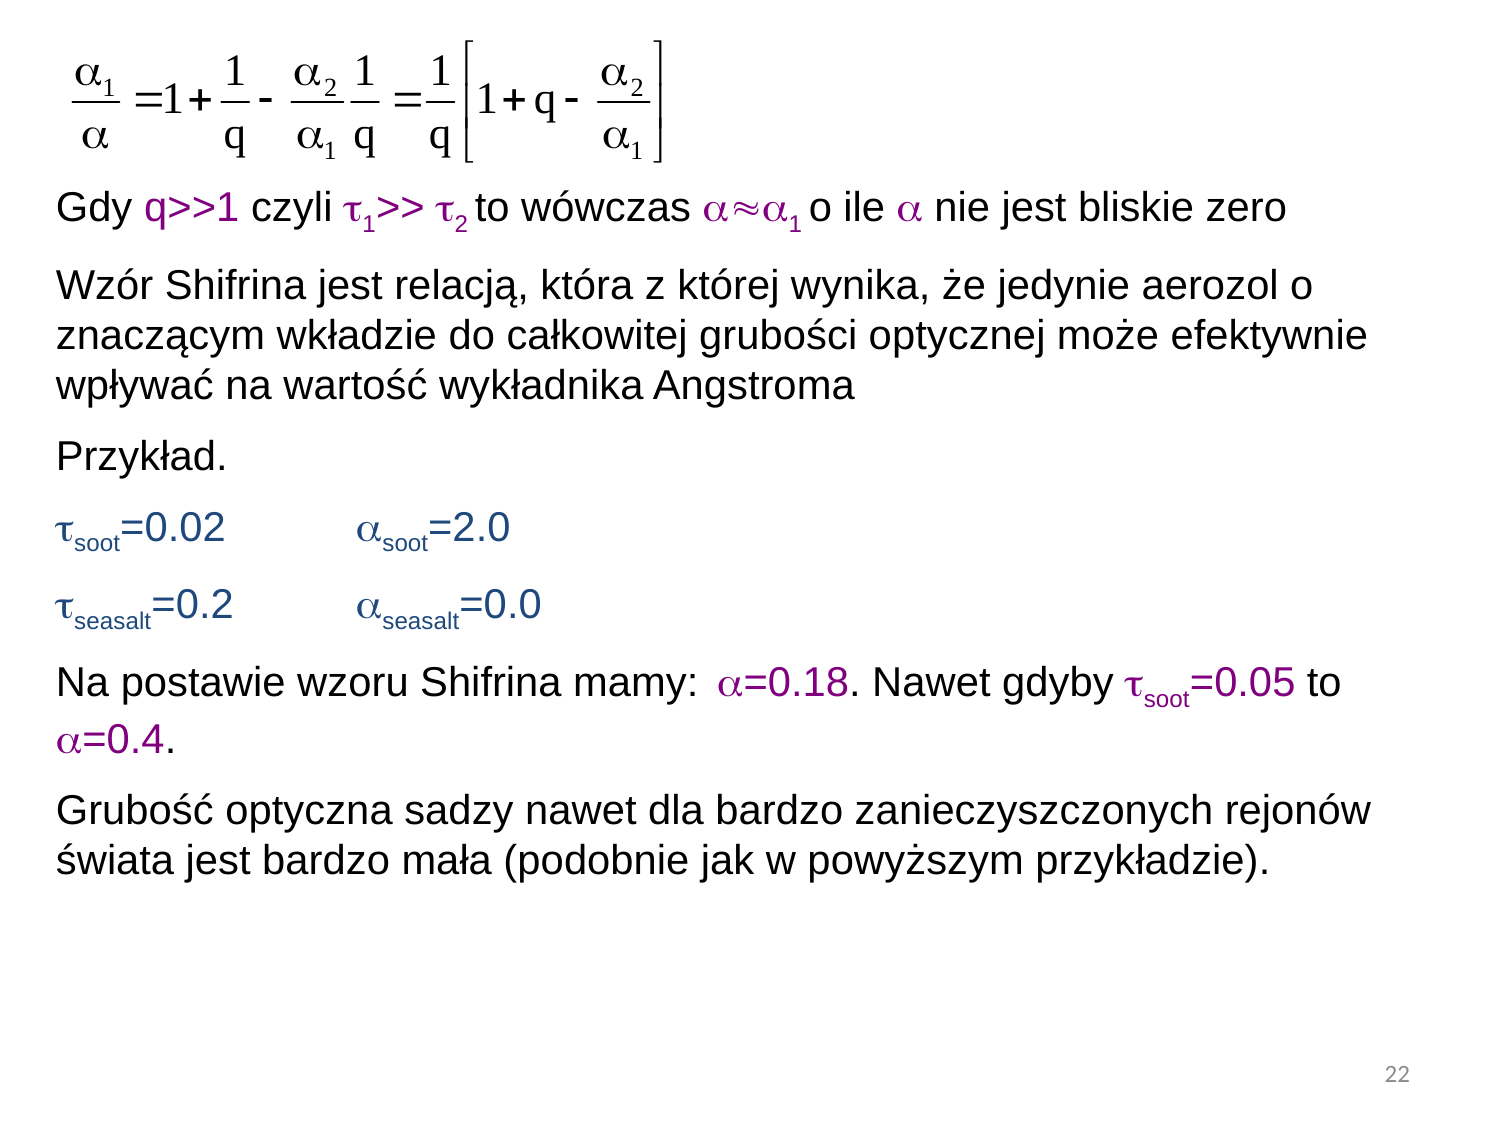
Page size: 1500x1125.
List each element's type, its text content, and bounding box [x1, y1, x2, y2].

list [64, 30, 680, 174]
text_box Gdy q>>1 czyli 1>> 2 to wówczas 1 o ile  nie jest bliskie zero Wzór Shifrina jest relacją, która z której wynika, że jedynie aerozol o znaczącym wkładzie do całkowitej grubości optycznej może efektywnie wpływać na wartość wykładnika Angstroma Przykład. soot=0.02 soot=2.0 seasalt=0.2 seasalt=0.0 Na postawie wzoru Shifrina mamy: =0.18. Nawet gdyby soot=0.05 to =0.4. Grubość optyczna sadzy nawet dla bardzo zanieczyszczonych rejonów świata jest bardzo mała (podobnie jak w powyższym przykładzie). [41, 172, 1459, 961]
slide_number 22 [1074, 1042, 1425, 1103]
